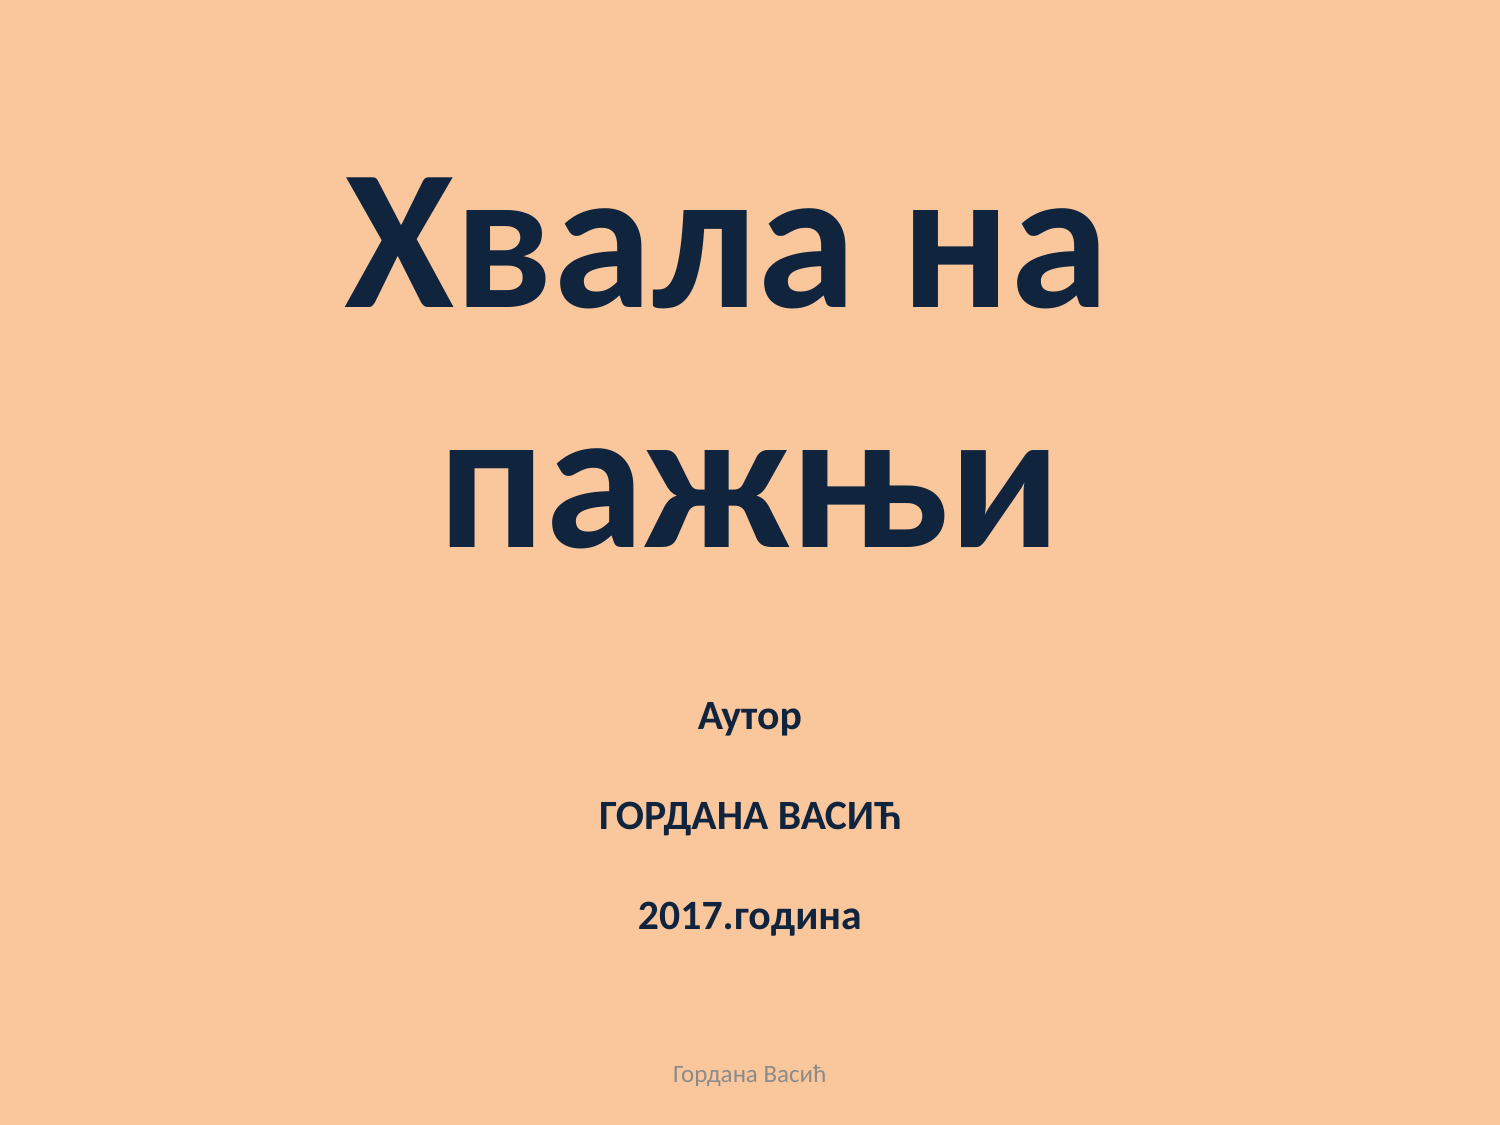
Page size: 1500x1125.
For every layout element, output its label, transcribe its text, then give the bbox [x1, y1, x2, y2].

text_box Хвала на пажњи Аутор ГОРДАНА ВАСИЋ 2017.година [0, 99, 1500, 945]
footer Гордана Васић [512, 1042, 988, 1103]
